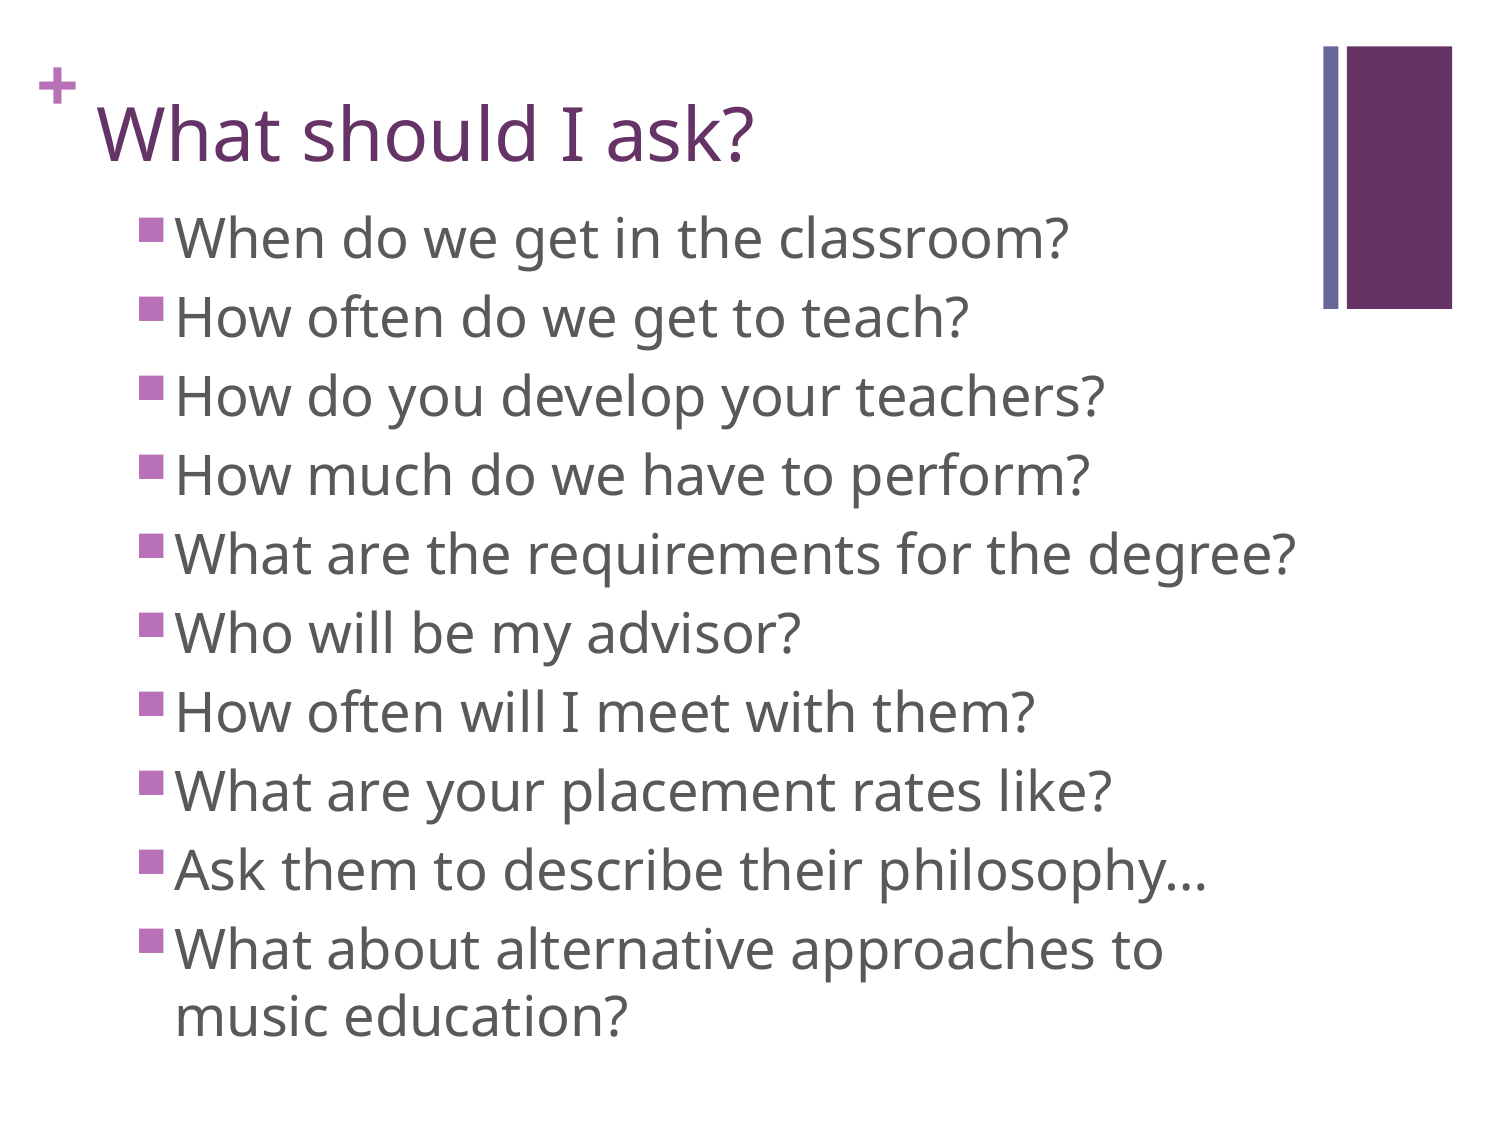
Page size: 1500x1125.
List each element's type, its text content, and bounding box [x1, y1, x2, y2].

list When do we get in the classroom? How often do we get to teach? How do you develop your teachers? How much do we have to perform? What are the requirements for the degree? Who will be my advisor? How often will I meet with them? What are your placement rates like? Ask them to describe their philosophy… What about alternative approaches to music education? [81, 194, 1322, 1075]
title What should I ask? [81, 79, 1322, 194]
